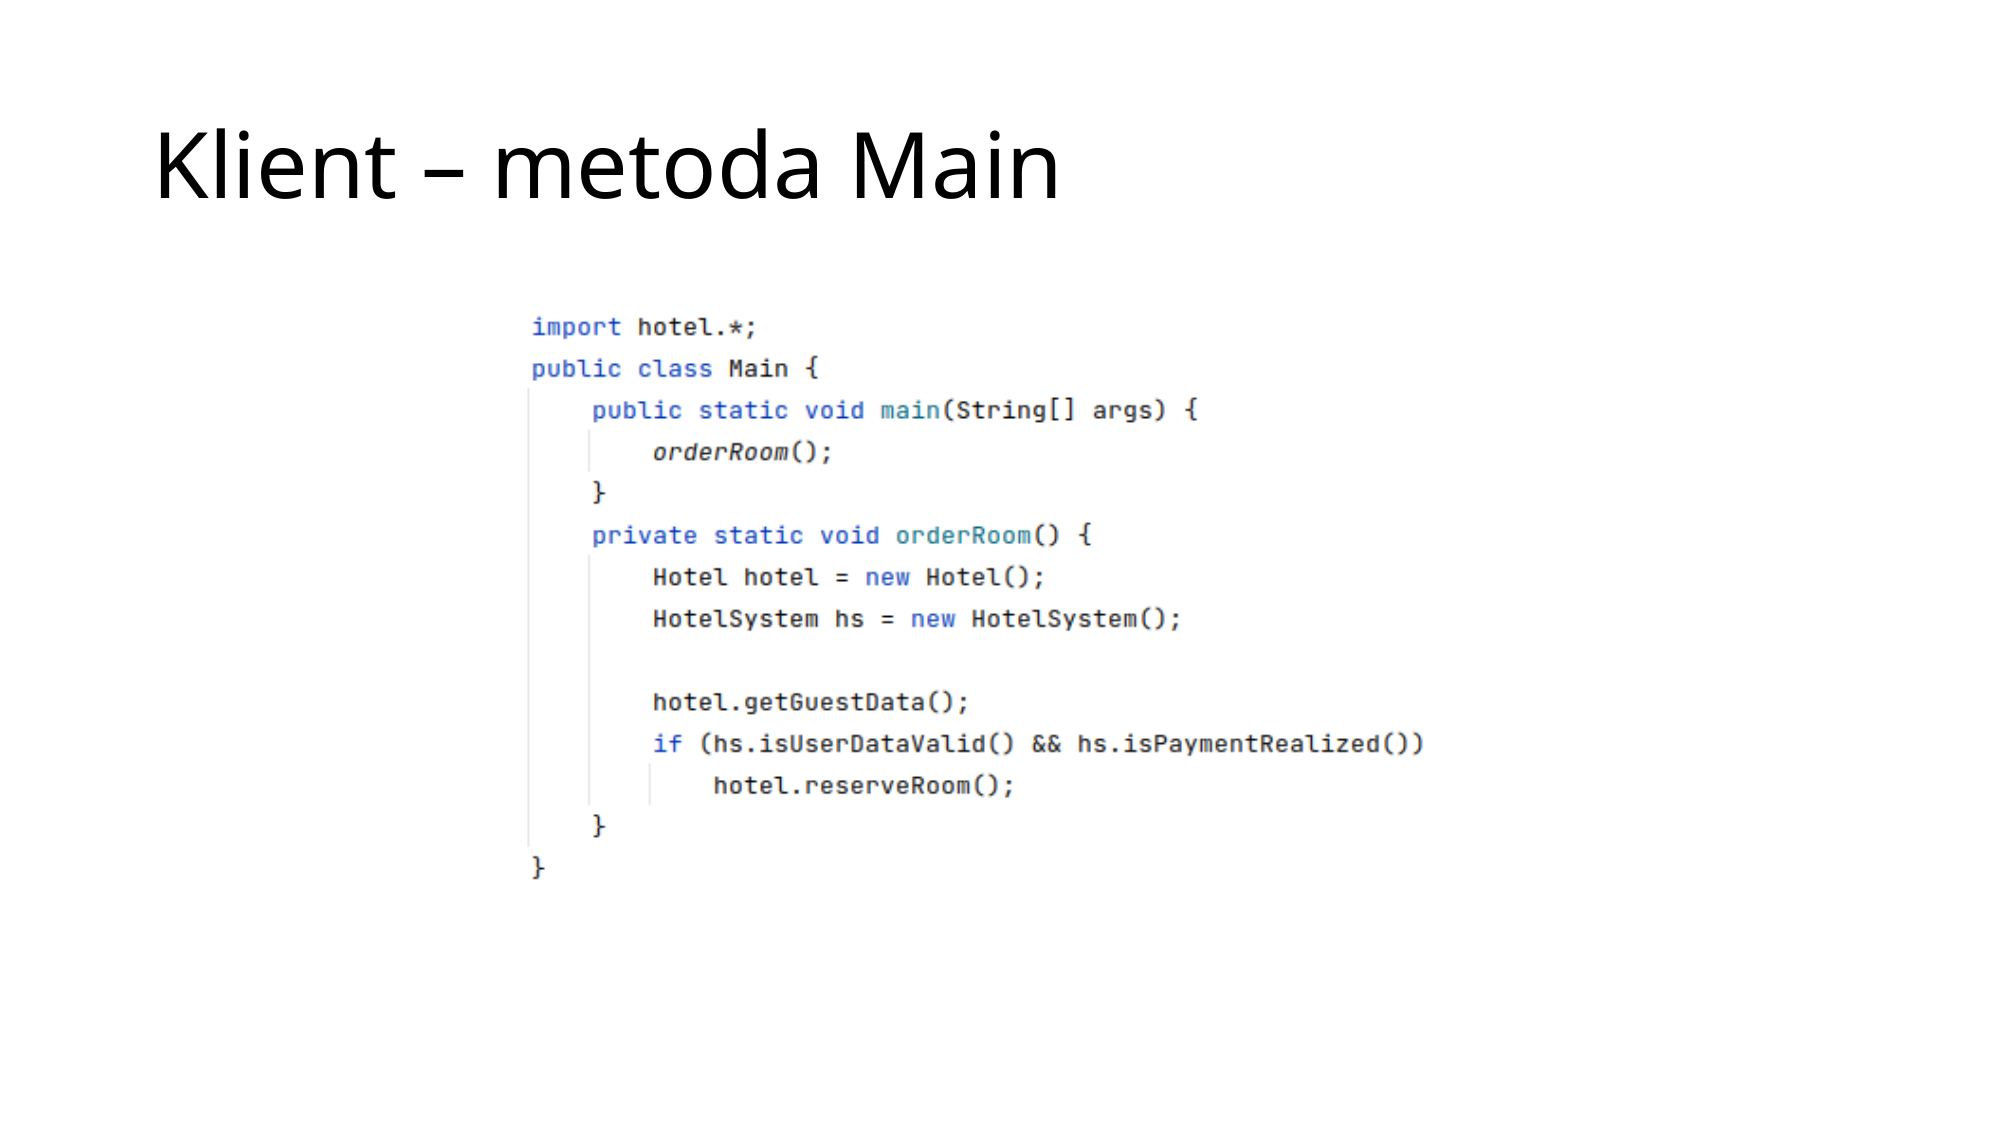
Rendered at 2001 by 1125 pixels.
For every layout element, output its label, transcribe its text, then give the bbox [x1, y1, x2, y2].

title Klient – metoda Main [137, 59, 1863, 278]
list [526, 309, 1474, 887]
